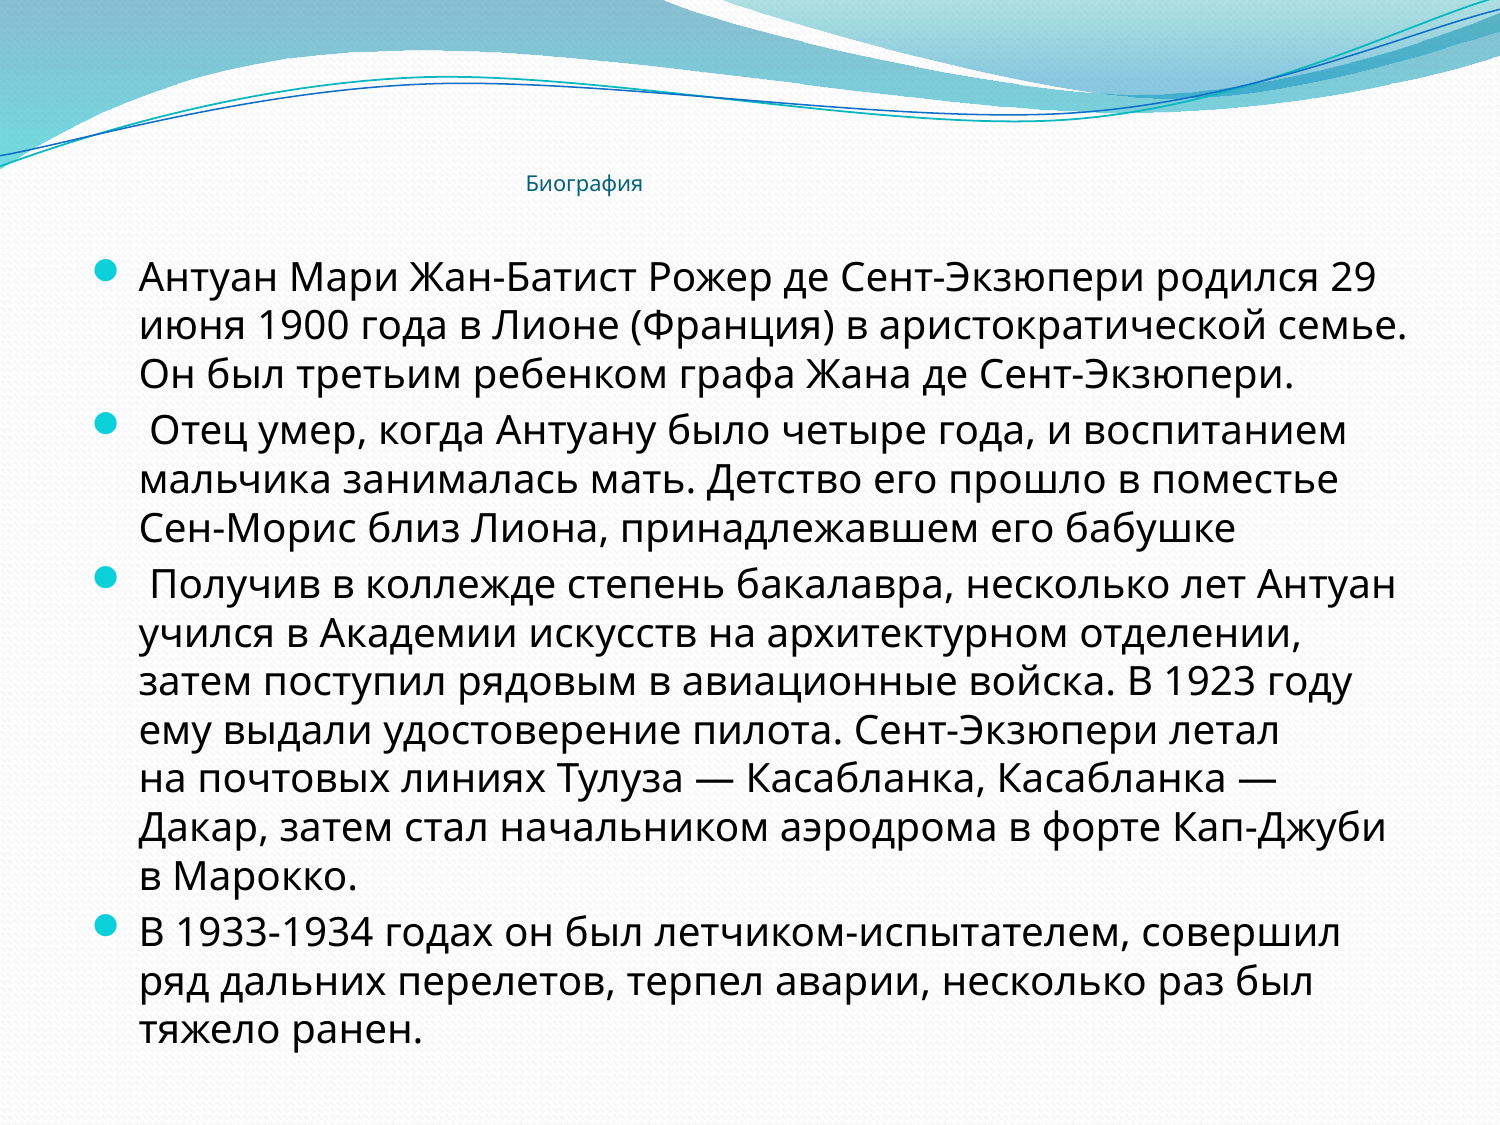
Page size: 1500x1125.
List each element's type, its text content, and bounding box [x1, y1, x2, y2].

title Биография [525, 54, 1152, 197]
list Антуан Мари Жан-Батист Рожер де Сент-Экзюпери родился 29 июня 1900 года в Лионе (Франция) в аристократической семье. Он был третьим ребенком графа Жана де Сент-Экзюпери. Отец умер, когда Антуану было четыре года, и воспитанием мальчика занималась мать. Детство его прошло в поместье Сен-Морис близ Лиона, принадлежавшем его бабушке Получив в коллежде степень бакалавра, несколько лет Антуан учился в Академии искусств на архитектурном отделении, затем поступил рядовым в авиационные войска. В 1923 году ему выдали удостоверение пилота. Сент-Экзюпери летал на почтовых линиях Тулуза — Касабланка, Касабланка — Дакар, затем стал начальником аэродрома в форте Кап-Джуби в Марокко. В 1933-1934 годах он был летчиком-испытателем, совершил ряд дальних перелетов, терпел аварии, несколько раз был тяжело ранен. [76, 243, 1427, 1083]
